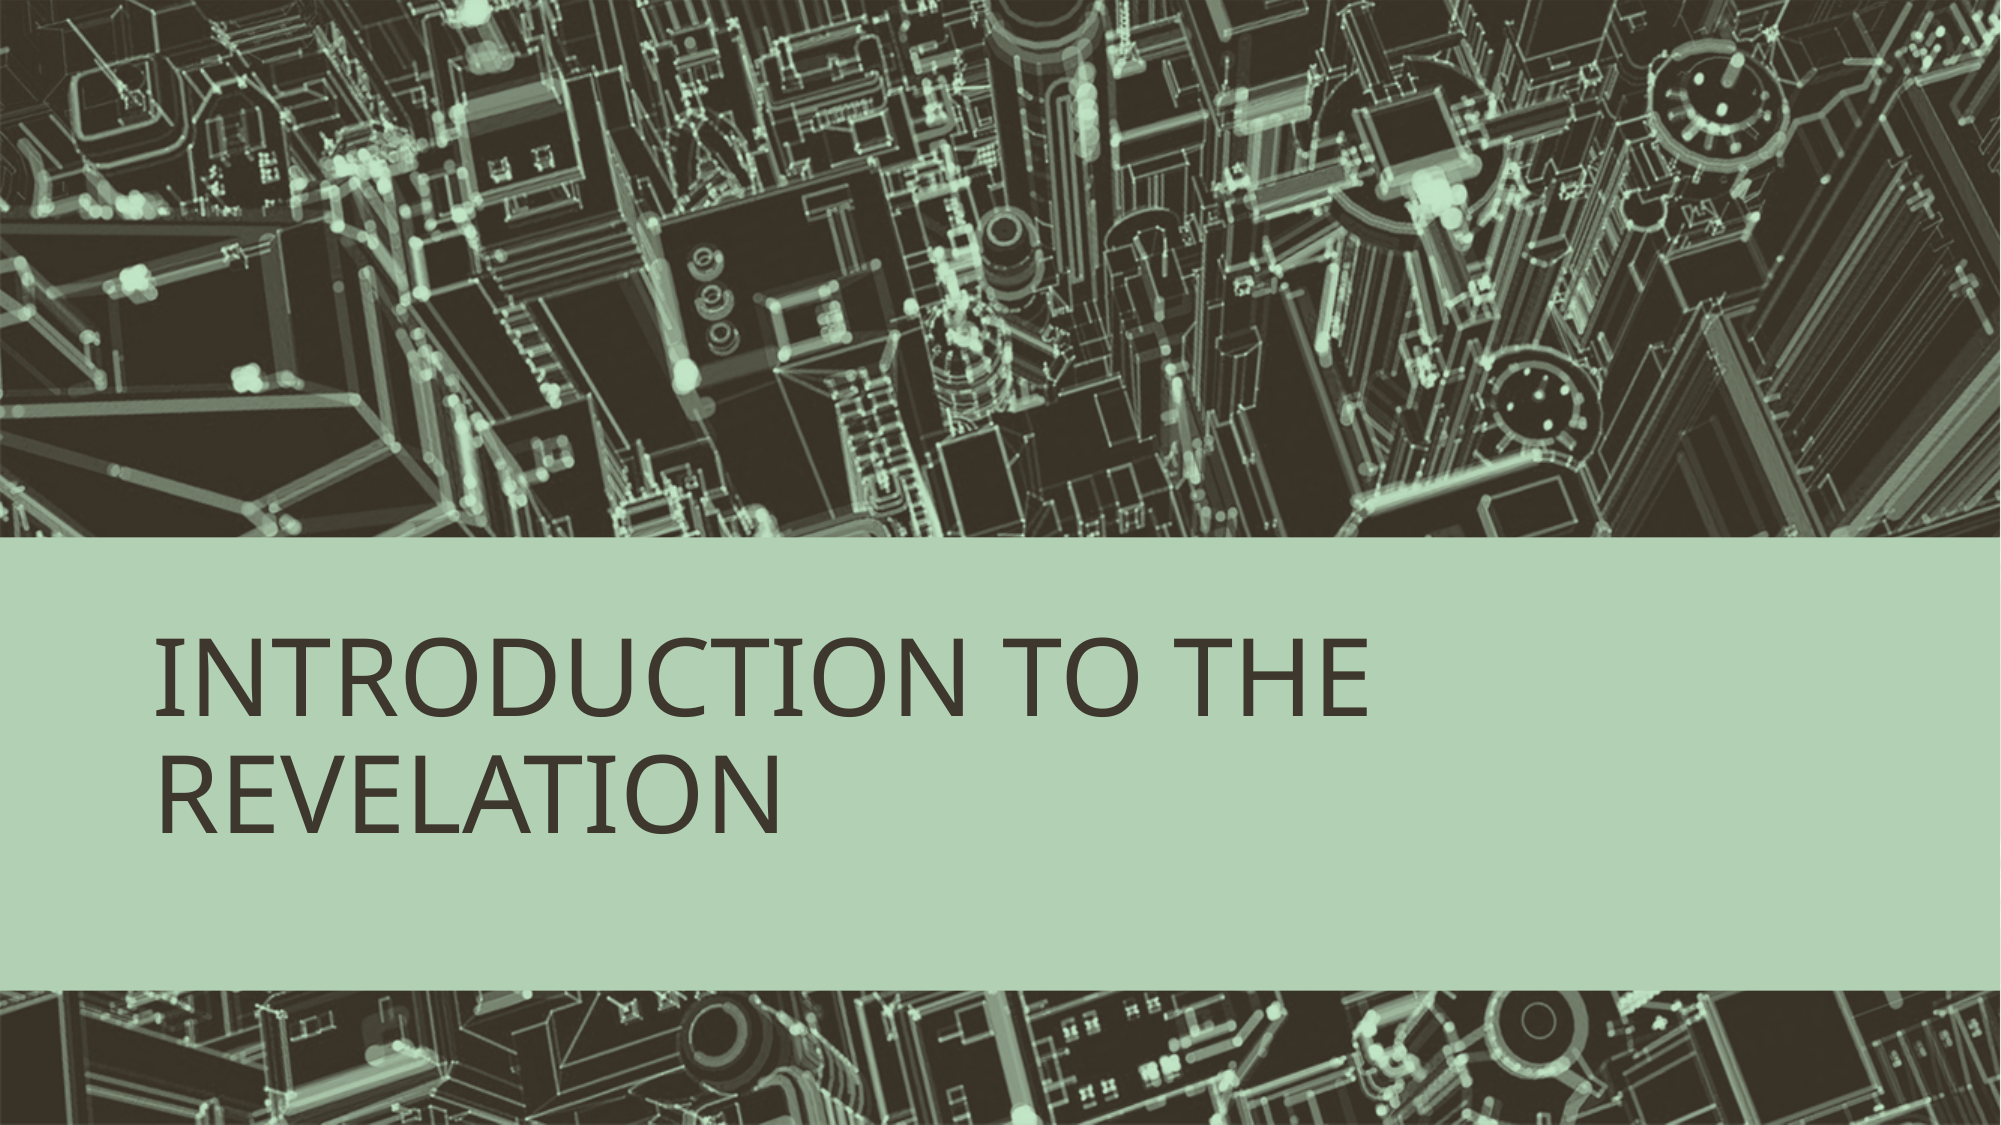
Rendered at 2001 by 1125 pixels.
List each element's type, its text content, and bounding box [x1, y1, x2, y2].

title INTRODUCTION TO THE REVELATION [138, 562, 1713, 865]
picture [0, 0, 2001, 1125]
